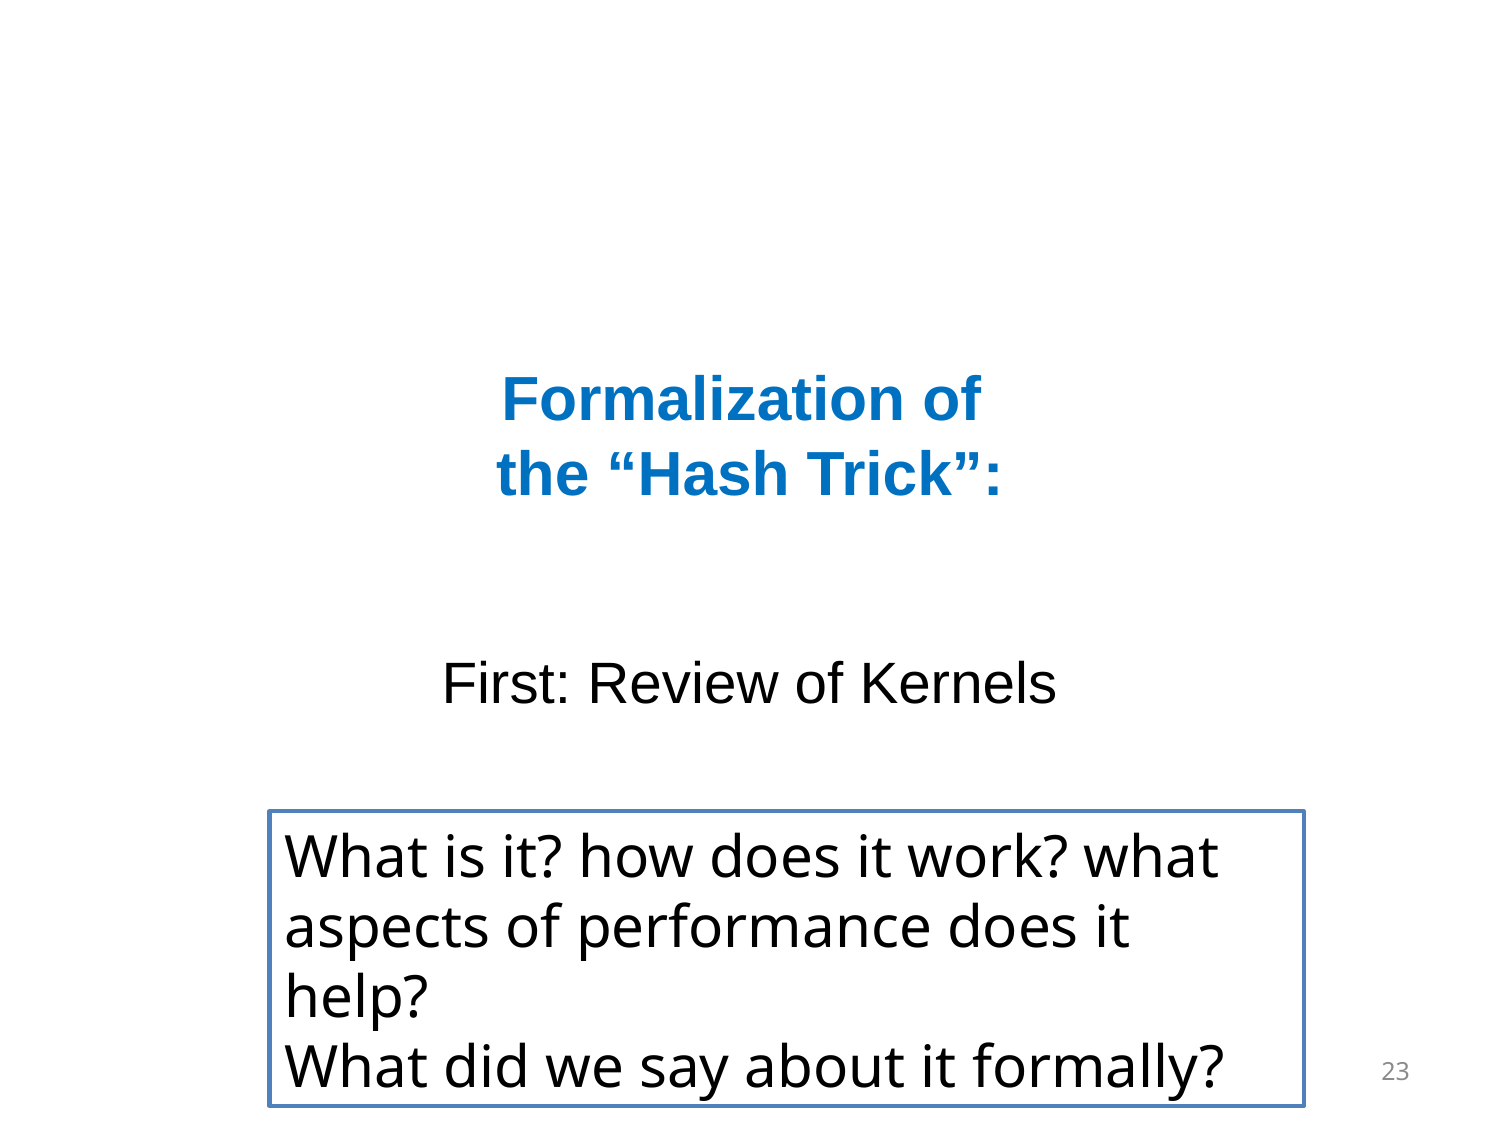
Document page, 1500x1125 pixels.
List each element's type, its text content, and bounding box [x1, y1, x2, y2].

text_box What is it? how does it work? what aspects of performance does it help? What did we say about it formally? [267, 809, 1306, 1108]
subtitle First: Review of Kernels [225, 637, 1275, 925]
title Formalization of the “Hash Trick”: [112, 349, 1388, 591]
slide_number 23 [1074, 1042, 1425, 1103]
